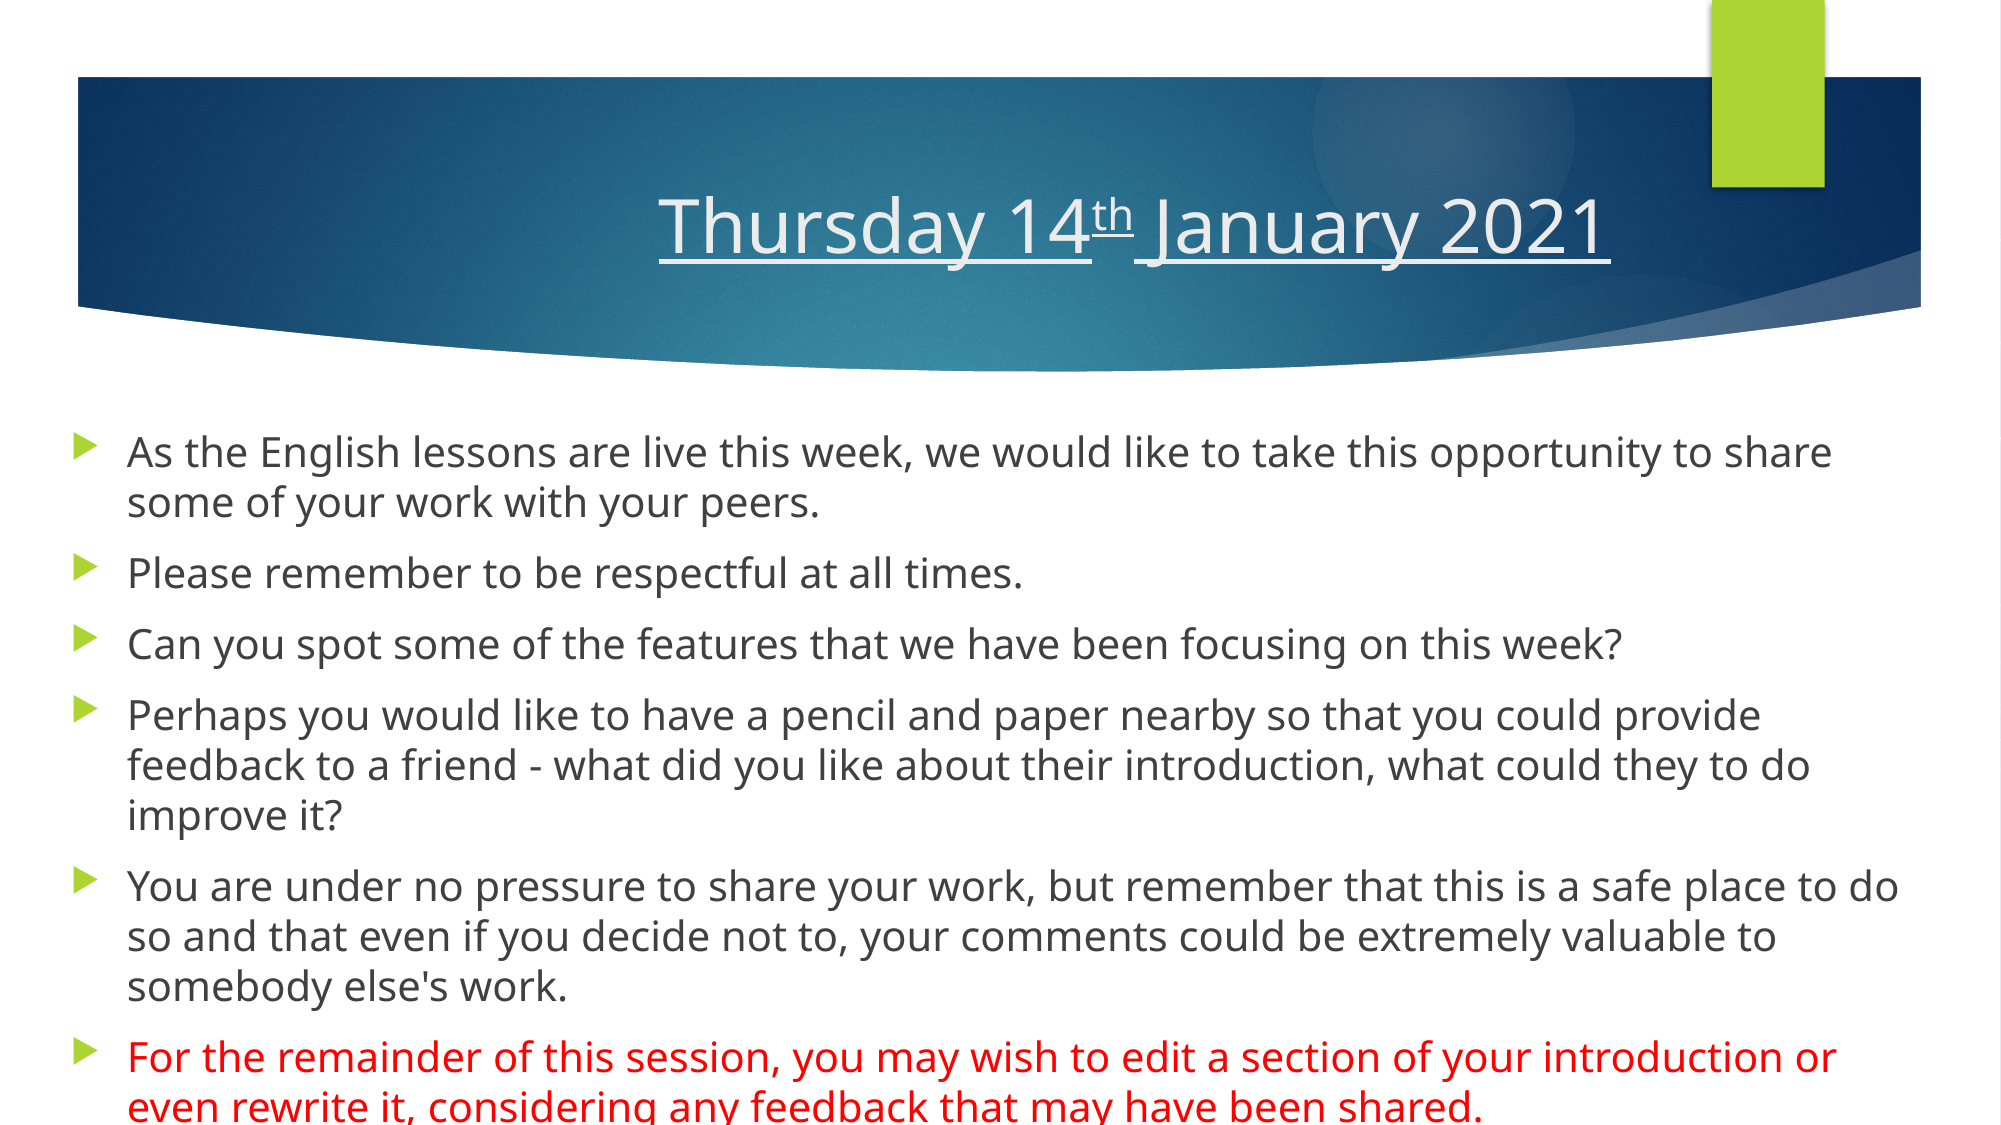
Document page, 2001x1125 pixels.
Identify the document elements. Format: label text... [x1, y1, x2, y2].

title Thursday 14th January 2021 [189, 159, 1627, 276]
list As the English lessons are live this week, we would like to take this opportunity to share some of your work with your peers. Please remember to be respectful at all times. Can you spot some of the features that we have been focusing on this week? Perhaps you would like to have a pencil and paper nearby so that you could provide feedback to a friend - what did you like about their introduction, what could they to do improve it? You are under no pressure to share your work, but remember that this is a safe place to do so and that even if you decide not to, your comments could be extremely valuable to somebody else's work. For the remainder of this session, you may wish to edit a section of your introduction or even rewrite it, considering any feedback that may have been shared. [55, 418, 1942, 1031]
